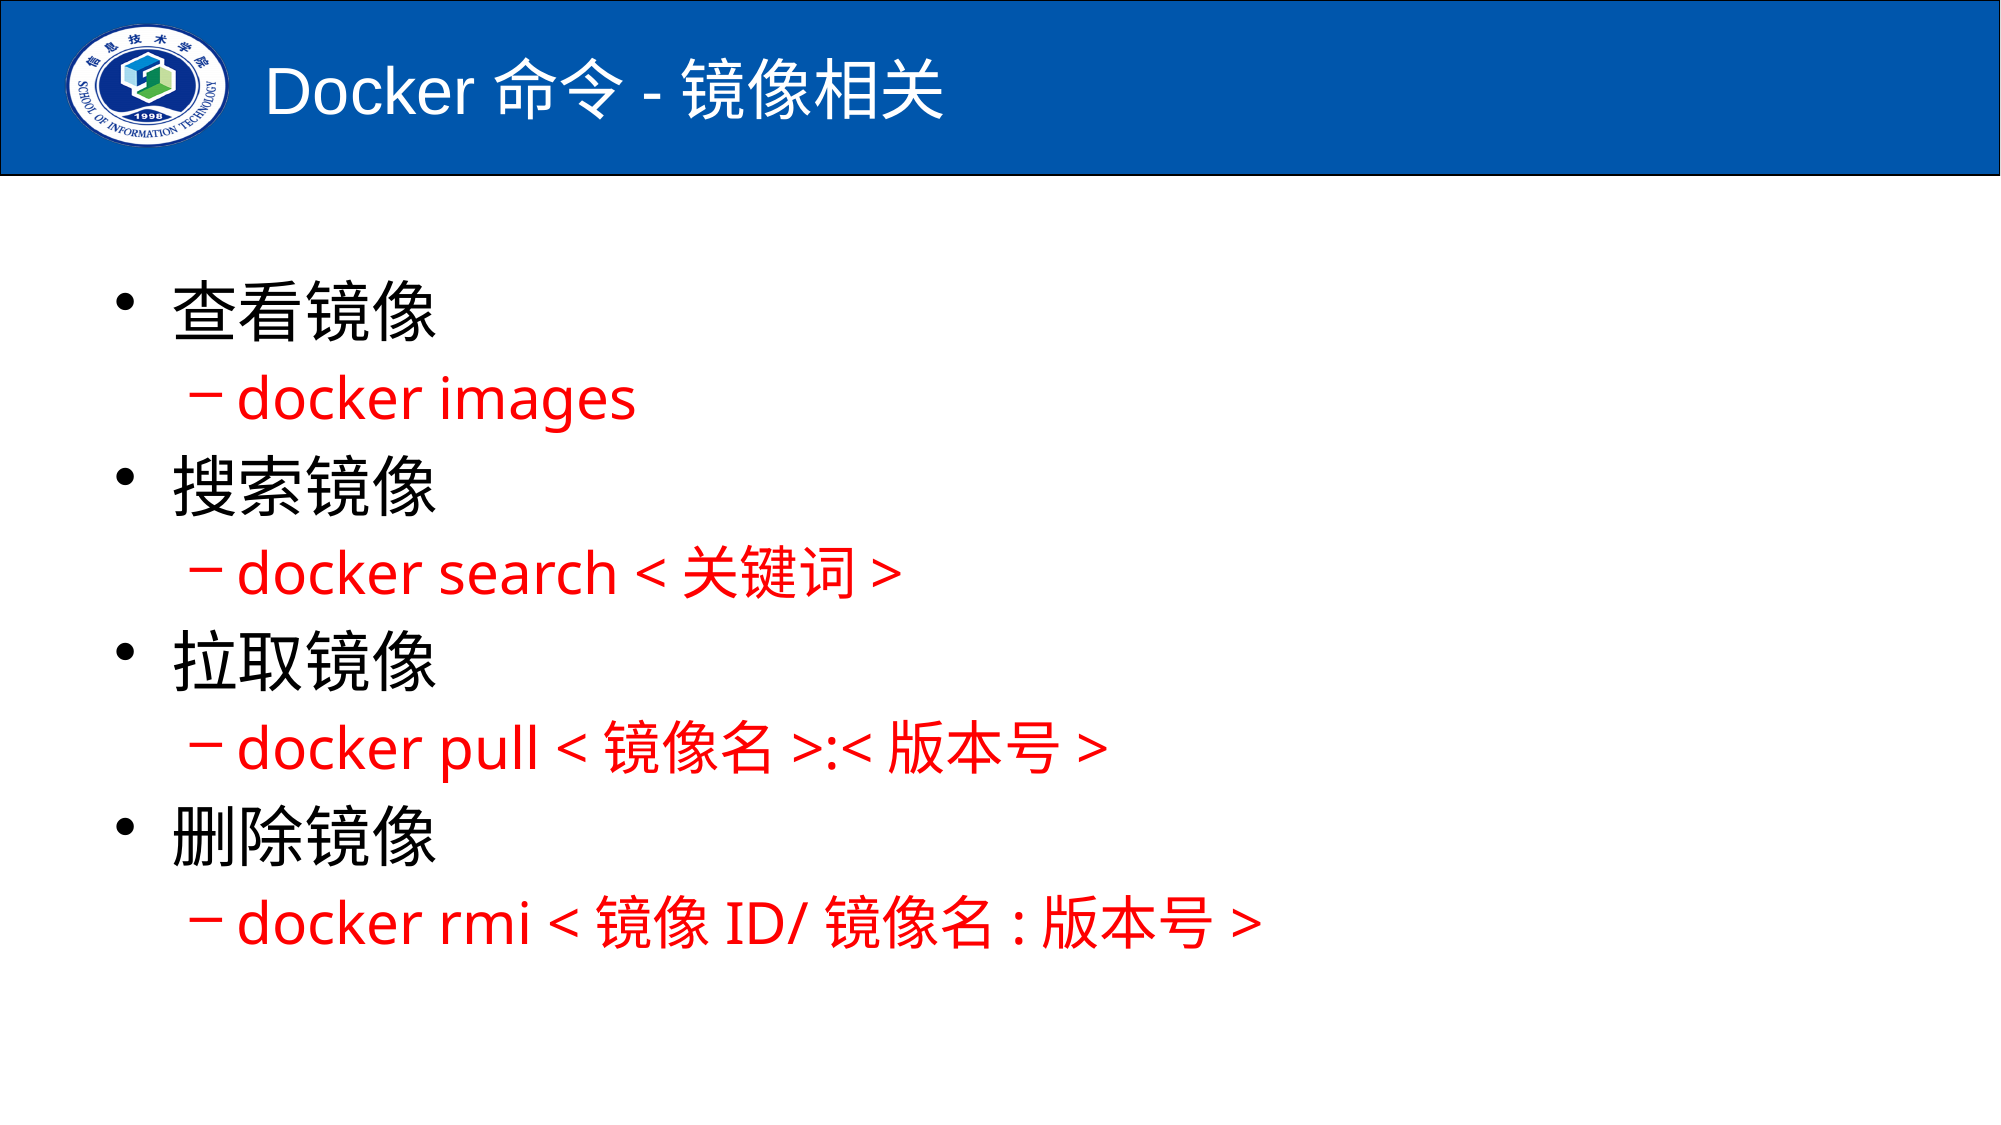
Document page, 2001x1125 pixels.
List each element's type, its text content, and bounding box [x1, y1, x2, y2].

title Docker命令-镜像相关 [249, 12, 2000, 163]
list 查看镜像 docker images 搜索镜像 docker search <关键词> 拉取镜像 docker pull <镜像名>:<版本号> 删除镜像 docker rmi <镜像ID/镜像名:版本号> [99, 262, 1901, 1006]
picture [64, 23, 230, 148]
